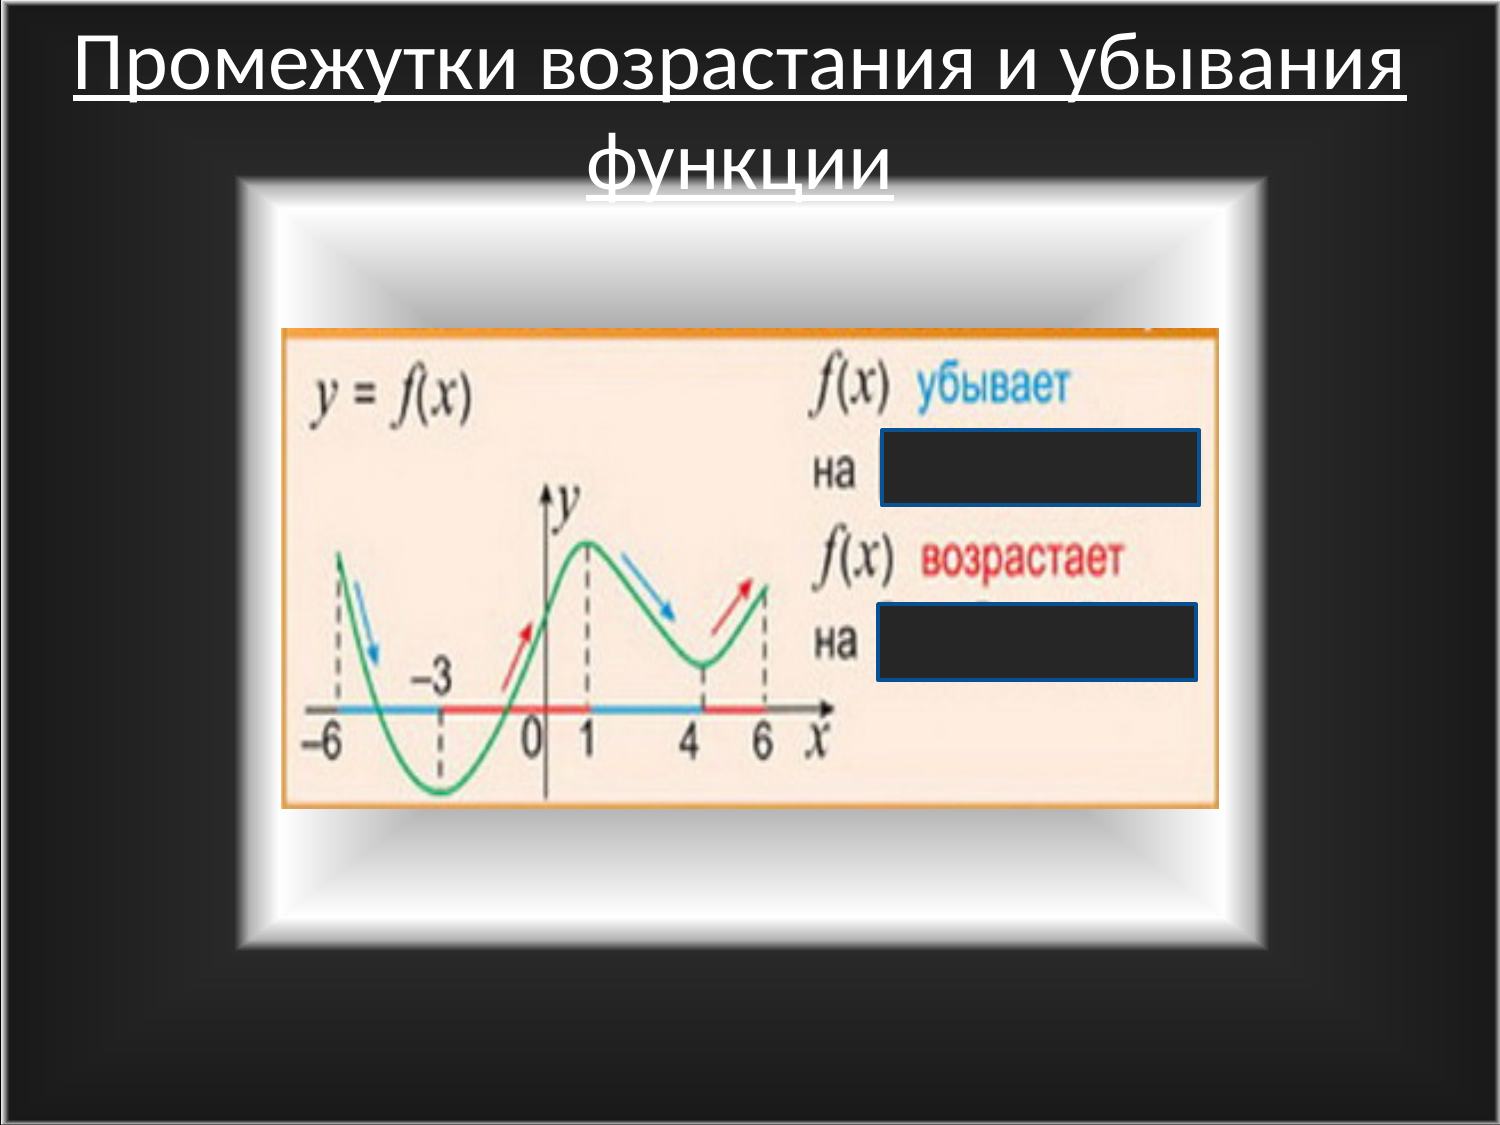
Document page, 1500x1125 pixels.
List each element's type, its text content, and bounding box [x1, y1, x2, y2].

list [281, 327, 1219, 809]
title Промежутки возрастания и убывания функции [64, 18, 1416, 207]
text_box [870, 604, 1205, 694]
picture [0, 0, 1500, 1125]
